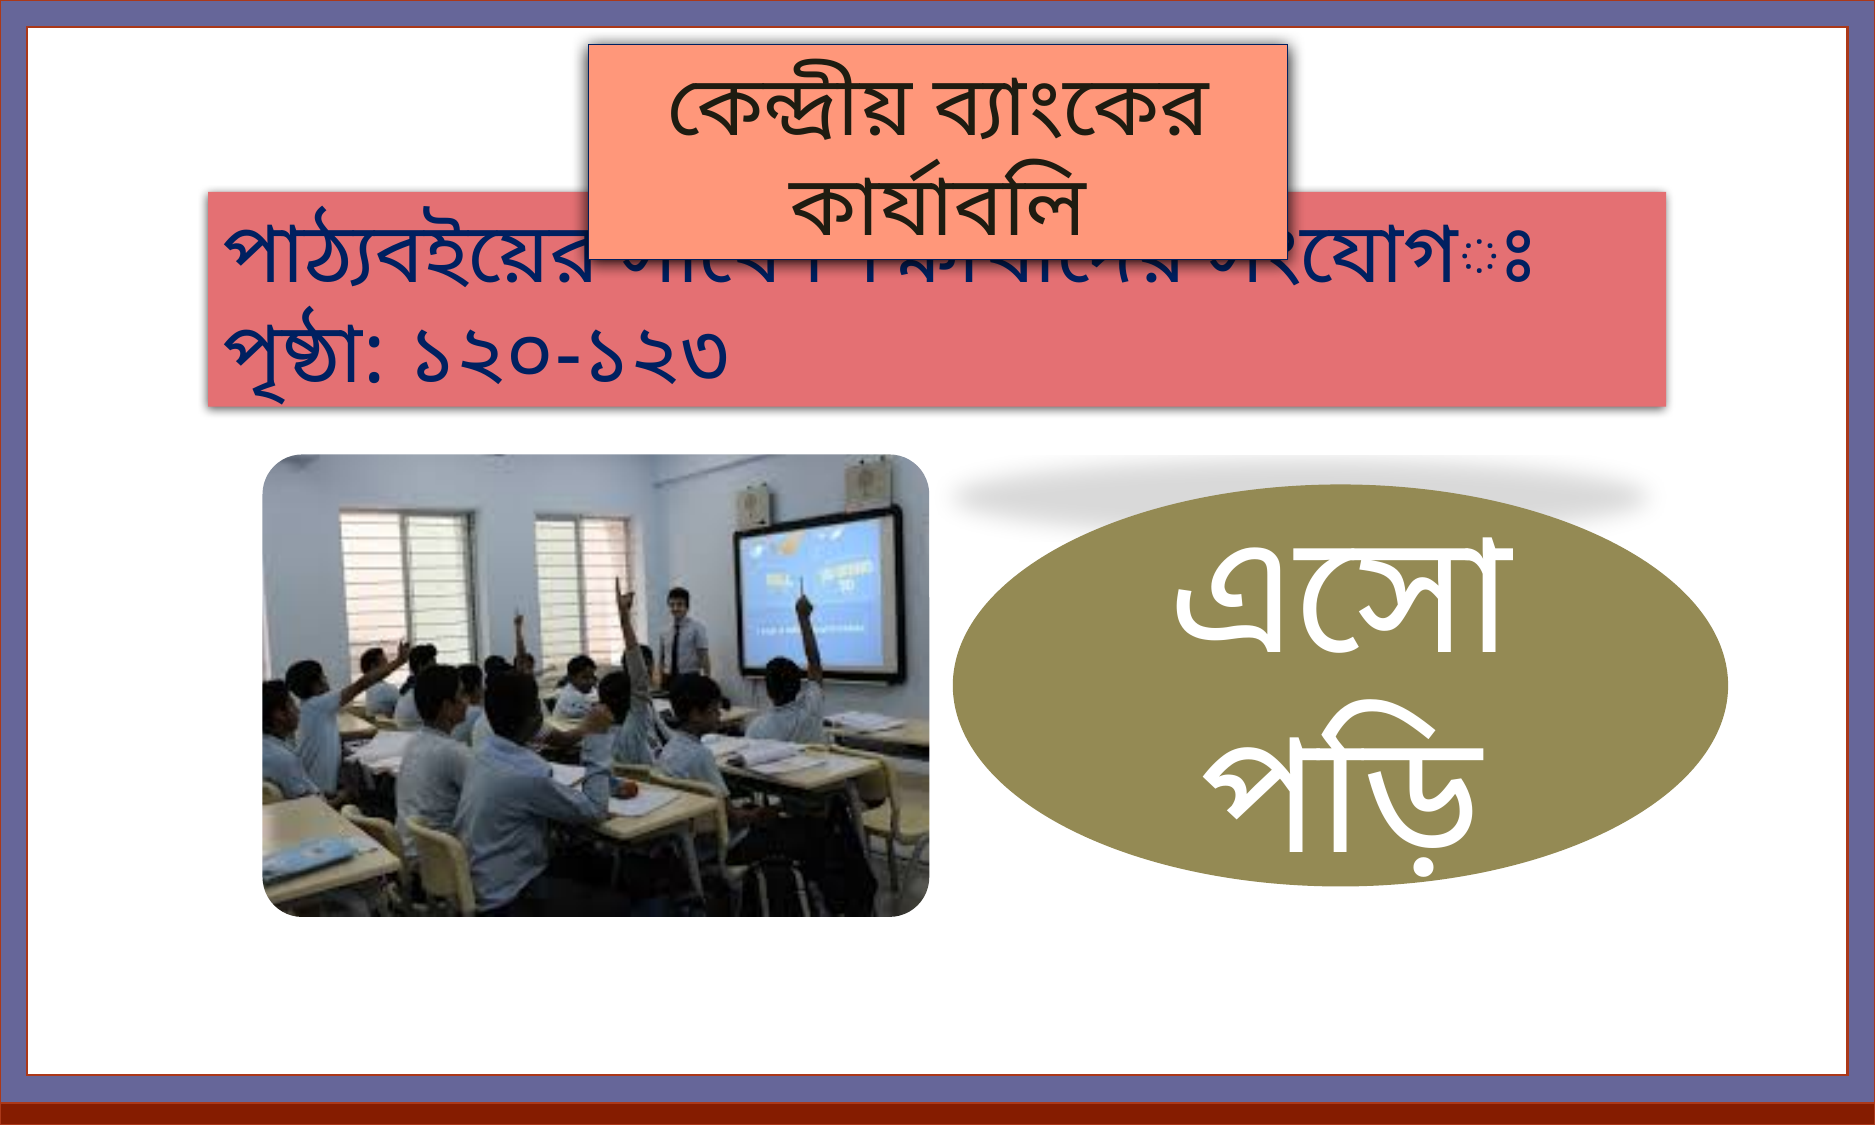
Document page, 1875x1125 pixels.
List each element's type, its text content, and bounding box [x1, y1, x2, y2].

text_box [262, 454, 1729, 917]
text_box কেন্দ্রীয় ব্যাংকের কার্যাবলি [588, 44, 1288, 260]
text_box পাঠ্যবইয়ের সাথে শিক্ষার্থীদের সংযোগঃ পৃষ্ঠা: ১২০-১২৩ [208, 191, 1667, 407]
